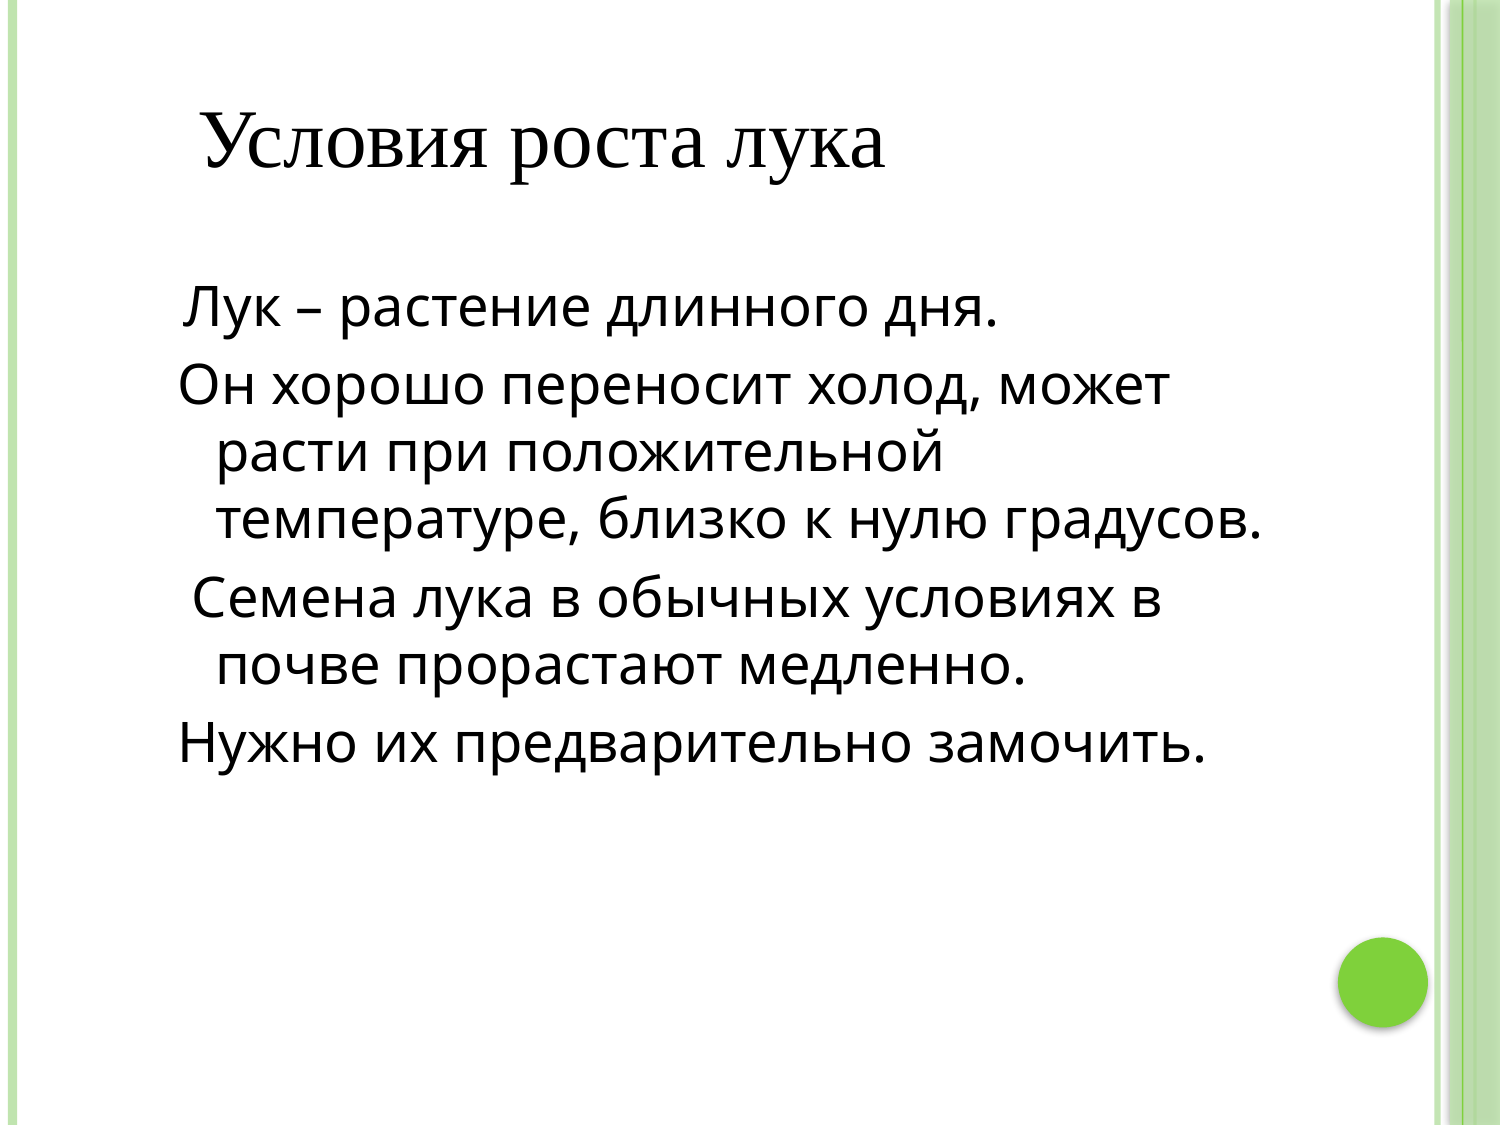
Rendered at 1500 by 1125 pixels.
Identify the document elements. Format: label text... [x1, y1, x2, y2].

title Условия роста лука [183, 4, 1408, 192]
list Лук – растение длинного дня. Он хорошо переносит холод, может расти при положительной температуре, бЛук – растение длинного дня. Он хорошо переносит холод, может расти при положительной температуре, близко к нулю градусов. Семена лука в обычных условиях в почве прорастают медленно. Нужно их предварительно замочить. ях в почве прорастают медленно. Нужно предварительно замочить. [112, 219, 1338, 973]
